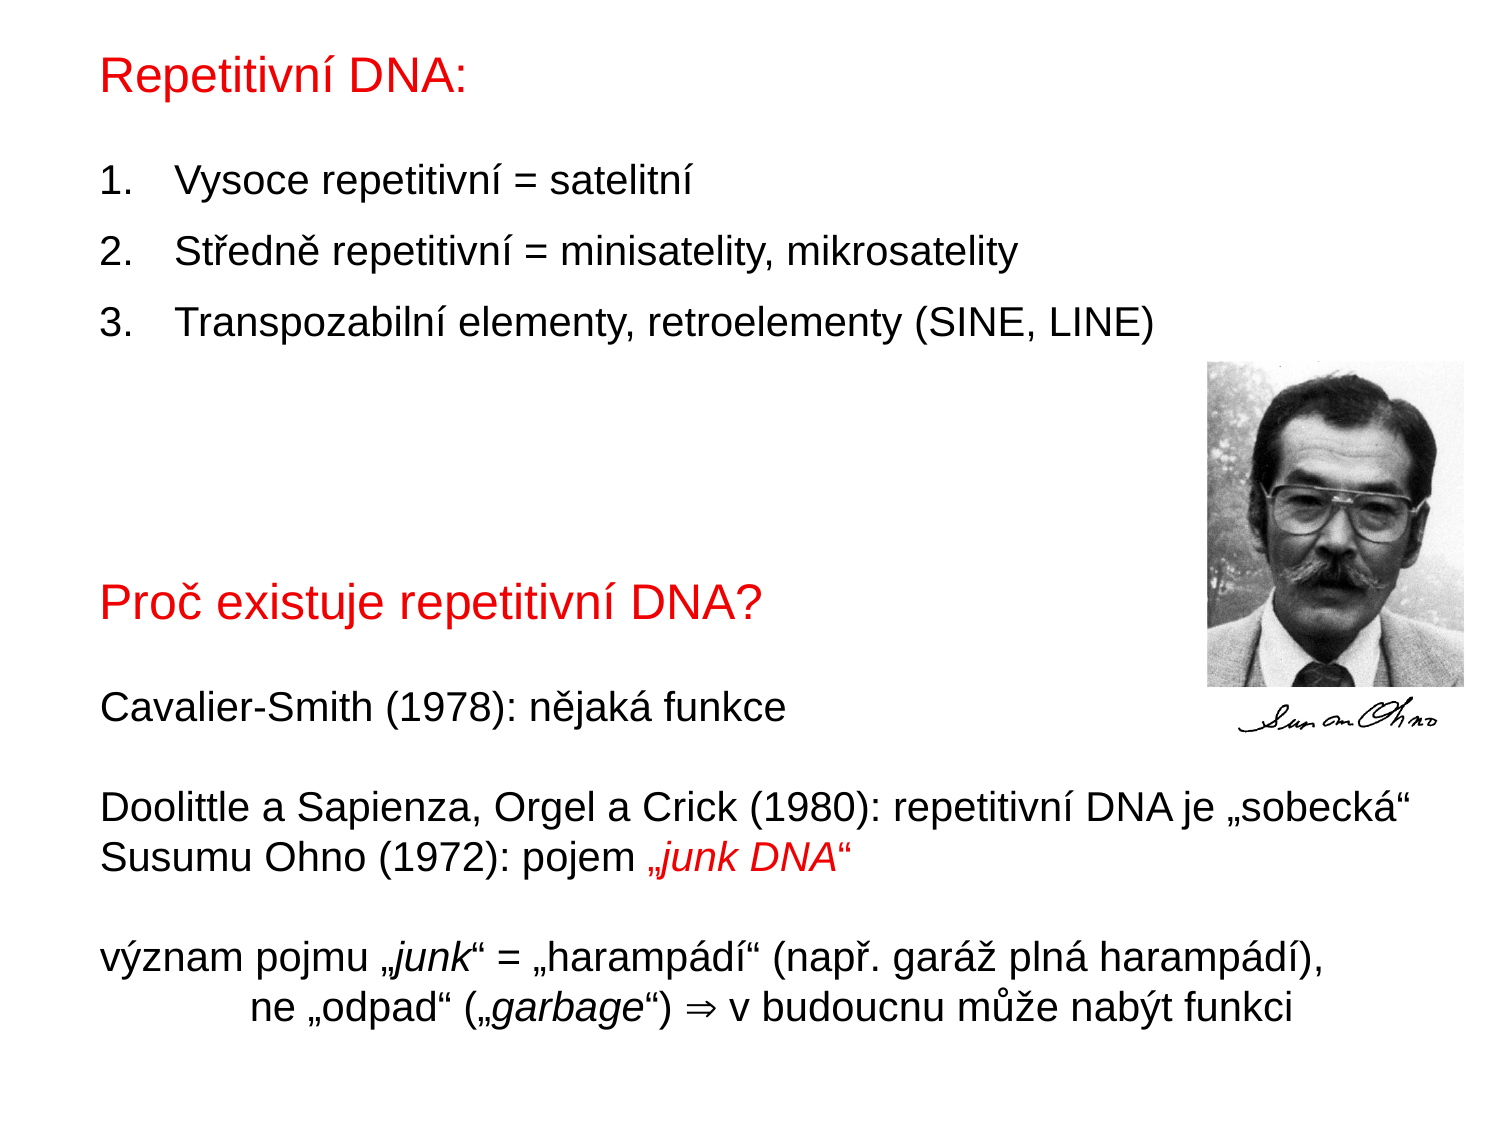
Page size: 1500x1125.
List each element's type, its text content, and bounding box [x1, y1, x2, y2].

picture [1205, 359, 1466, 734]
text_box Repetitivní DNA: Vysoce repetitivní = satelitní Středně repetitivní = minisatelity, mikrosatelity Transpozabilní elementy, retroelementy (SINE, LINE) [84, 35, 1171, 353]
text_box Proč existuje repetitivní DNA? Cavalier-Smith (1978): nějaká funkce Doolittle a Sapienza, Orgel a Crick (1980): repetitivní DNA je „sobecká“ Susumu Ohno (1972): pojem „junk DNA“ význam pojmu „junk“ = „harampádí“ (např. garáž plná harampádí), ne „odpad“ („garbage“)  v budoucnu může nabýt funkci [84, 562, 1427, 1038]
